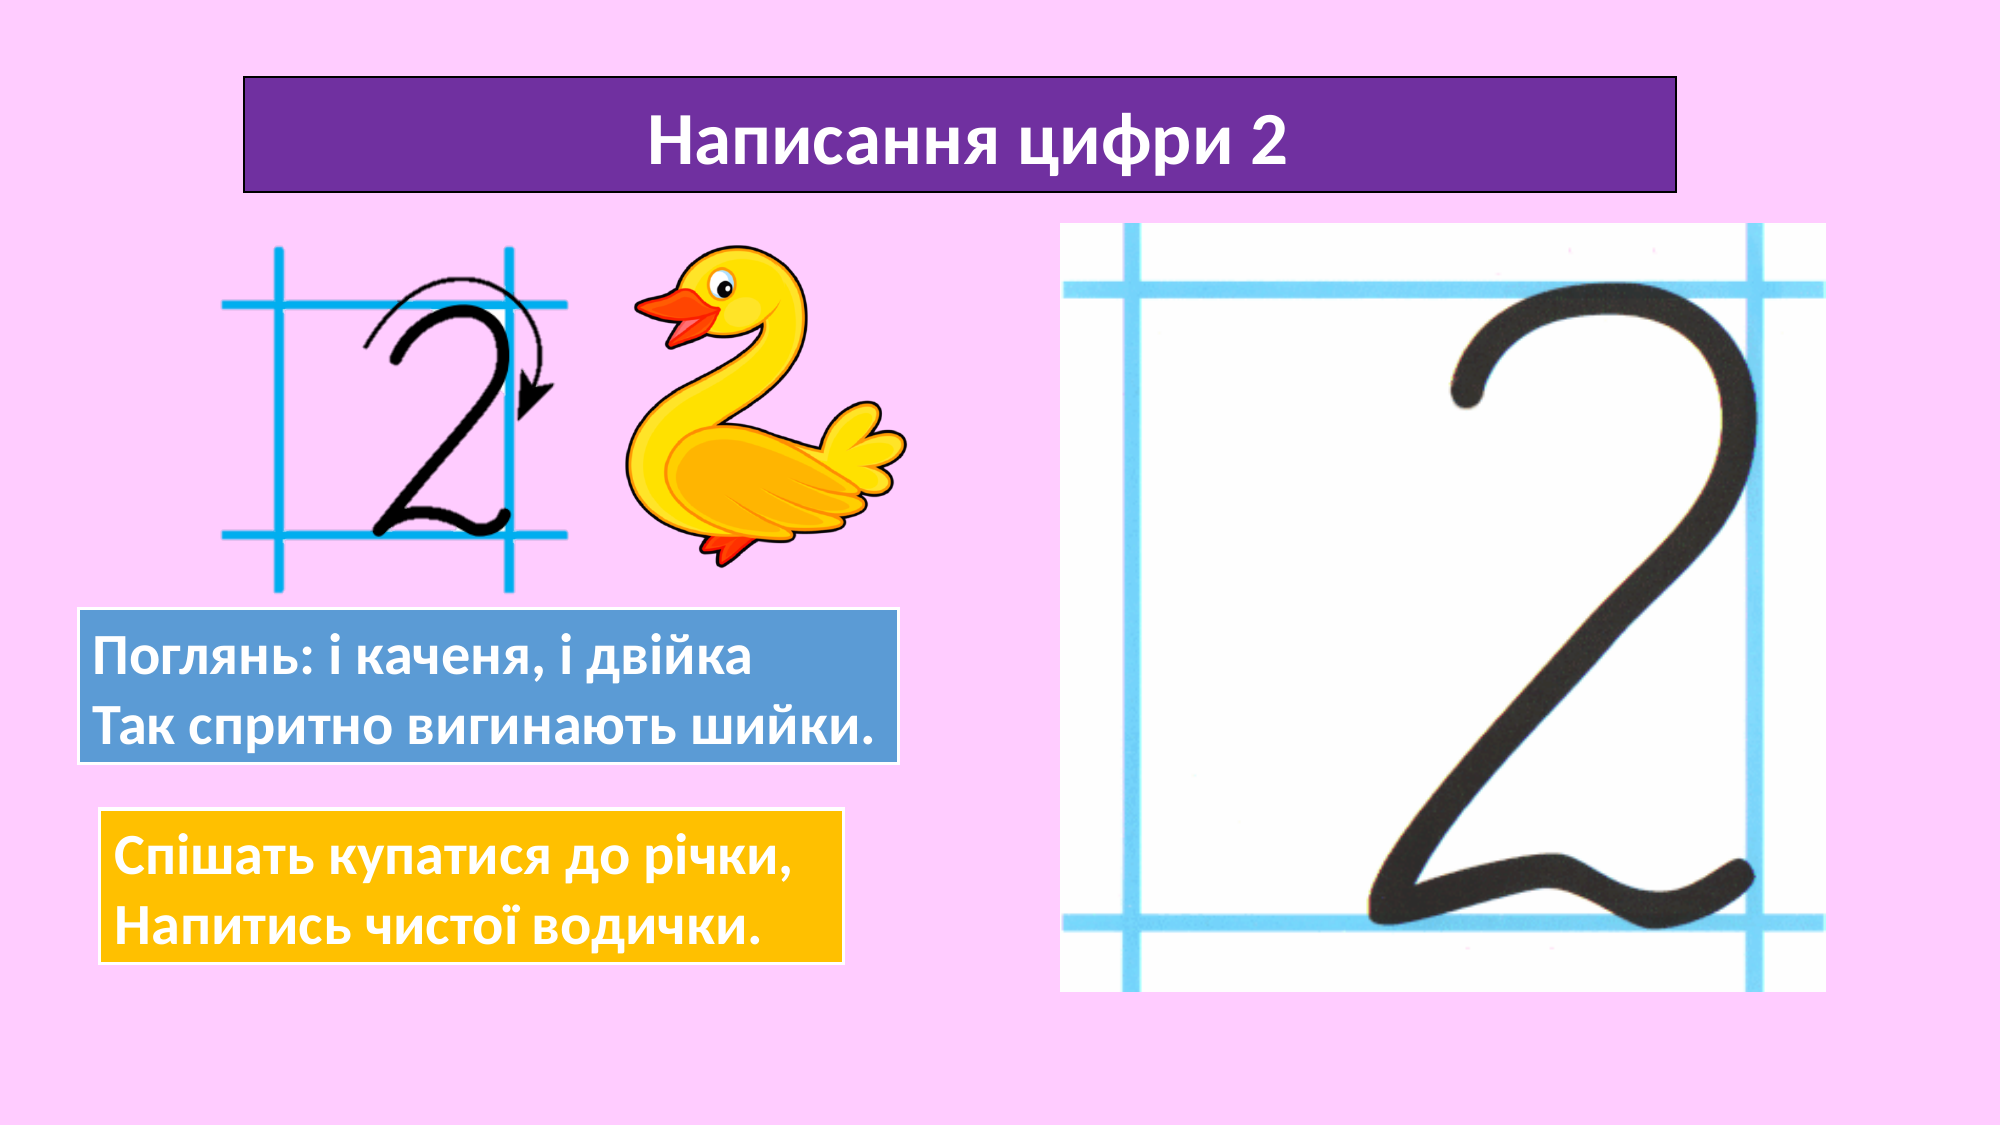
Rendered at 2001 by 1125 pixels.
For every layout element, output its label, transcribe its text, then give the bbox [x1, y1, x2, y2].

picture [1060, 223, 1826, 992]
text_box Спішать купатися до річки, Напитись чистої водички. [98, 807, 845, 965]
text_box Поглянь: і каченя, і двійка Так спритно вигинають шийки. [77, 607, 900, 765]
picture [183, 191, 927, 649]
text_box Написання цифри 2 [243, 76, 1677, 193]
